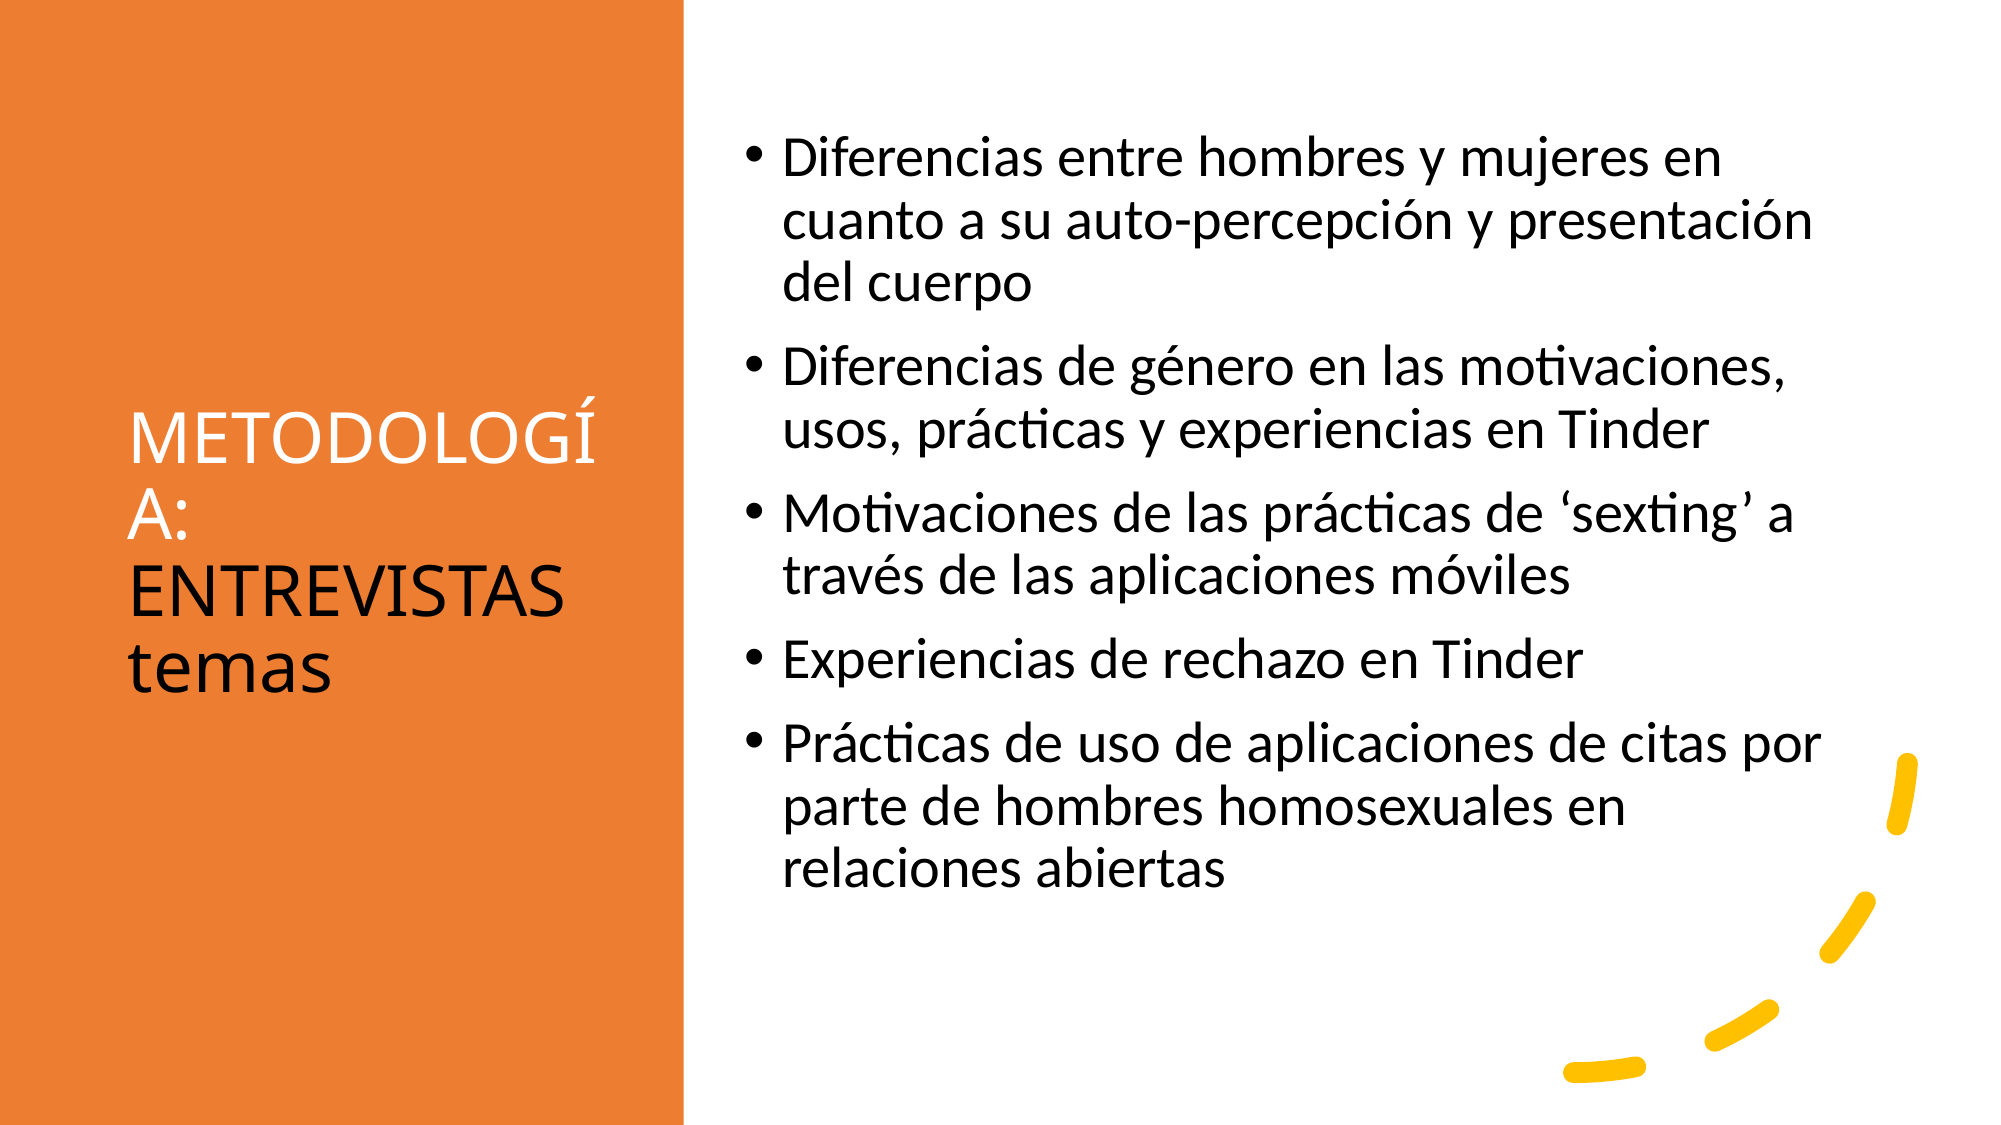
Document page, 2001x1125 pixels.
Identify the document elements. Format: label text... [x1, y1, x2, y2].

text_box [0, 0, 685, 1125]
list Diferencias entre hombres y mujeres en cuanto a su auto-percepción y presentación del cuerpo Diferencias de género en las motivaciones, usos, prácticas y experiencias en Tinder Motivaciones de las prácticas de ‘sexting’ a través de las aplicaciones móviles Experiencias de rechazo en Tinder Prácticas de uso de aplicaciones de citas por parte de hombres homosexuales en relaciones abiertas [729, 97, 1863, 1014]
text_box [685, 0, 2000, 1125]
text_box [1863, 737, 1909, 907]
title METODOLOGÍA: ENTREVISTAS temas [112, 97, 638, 1014]
text_box [1572, 1014, 1764, 1074]
